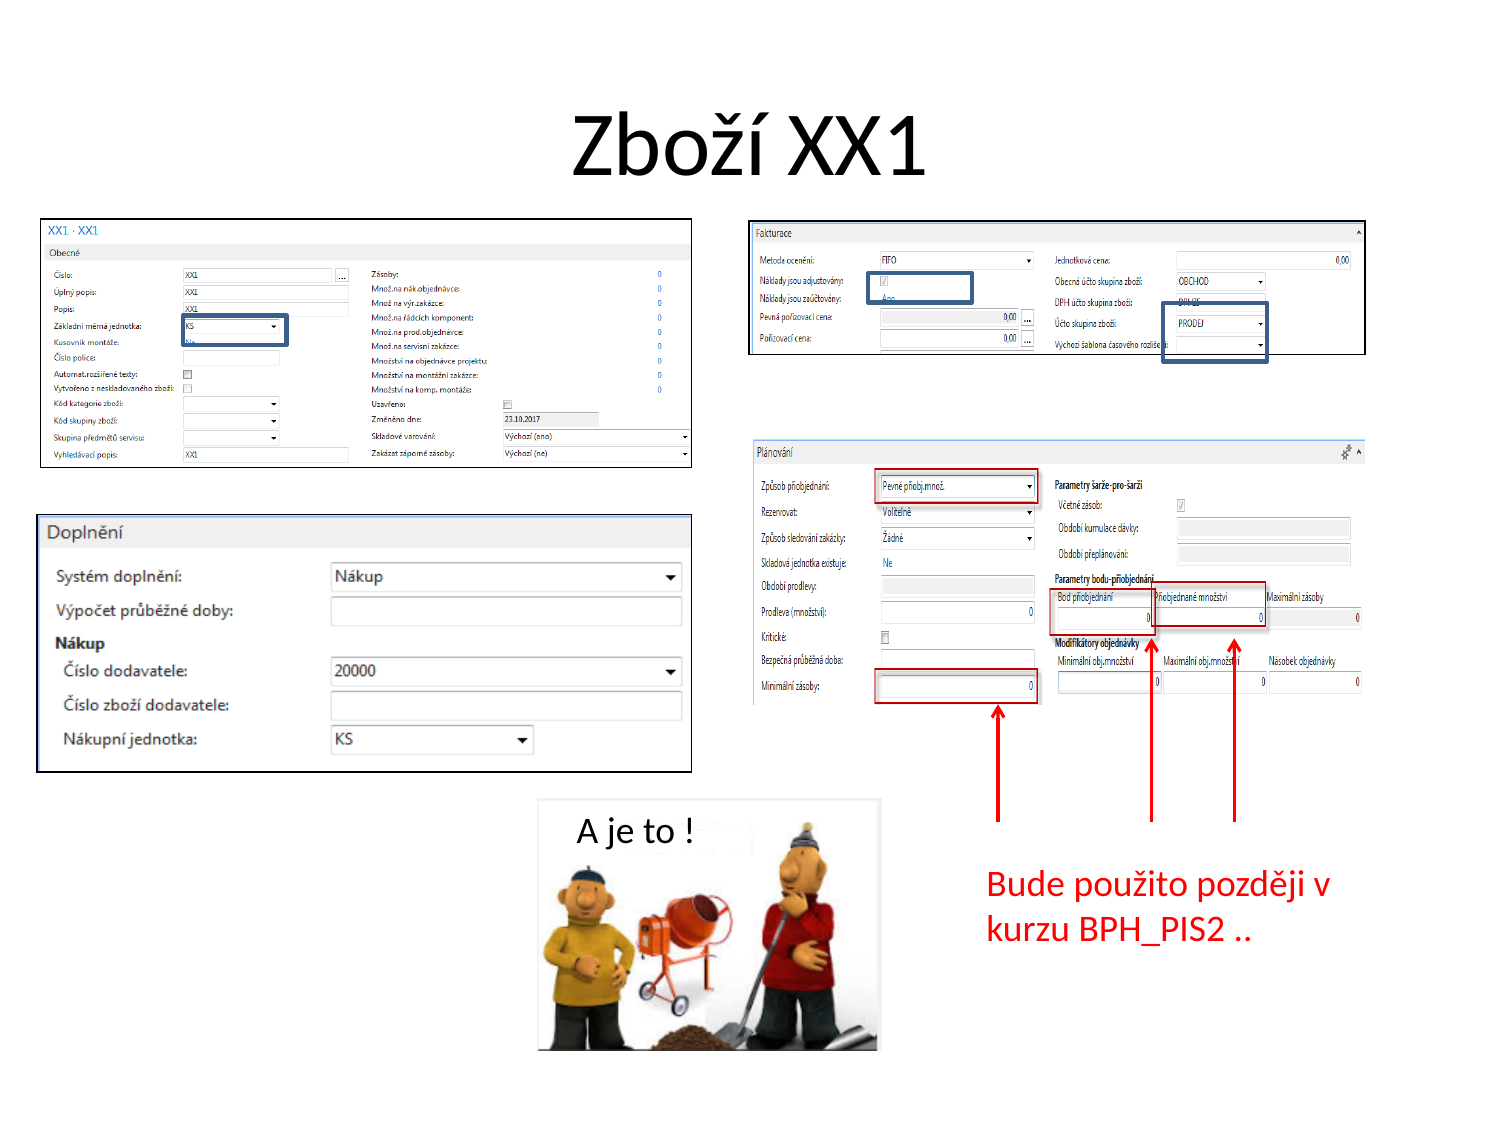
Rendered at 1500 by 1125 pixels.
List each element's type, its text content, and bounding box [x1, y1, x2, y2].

picture [749, 221, 1365, 355]
picture [37, 514, 692, 772]
picture [749, 438, 1365, 705]
picture [537, 798, 882, 1051]
text_box Bude použito později v kurzu BPH_PIS2 .. [971, 851, 1390, 956]
picture [41, 219, 692, 468]
title Zboží XX1 [75, 45, 1425, 233]
